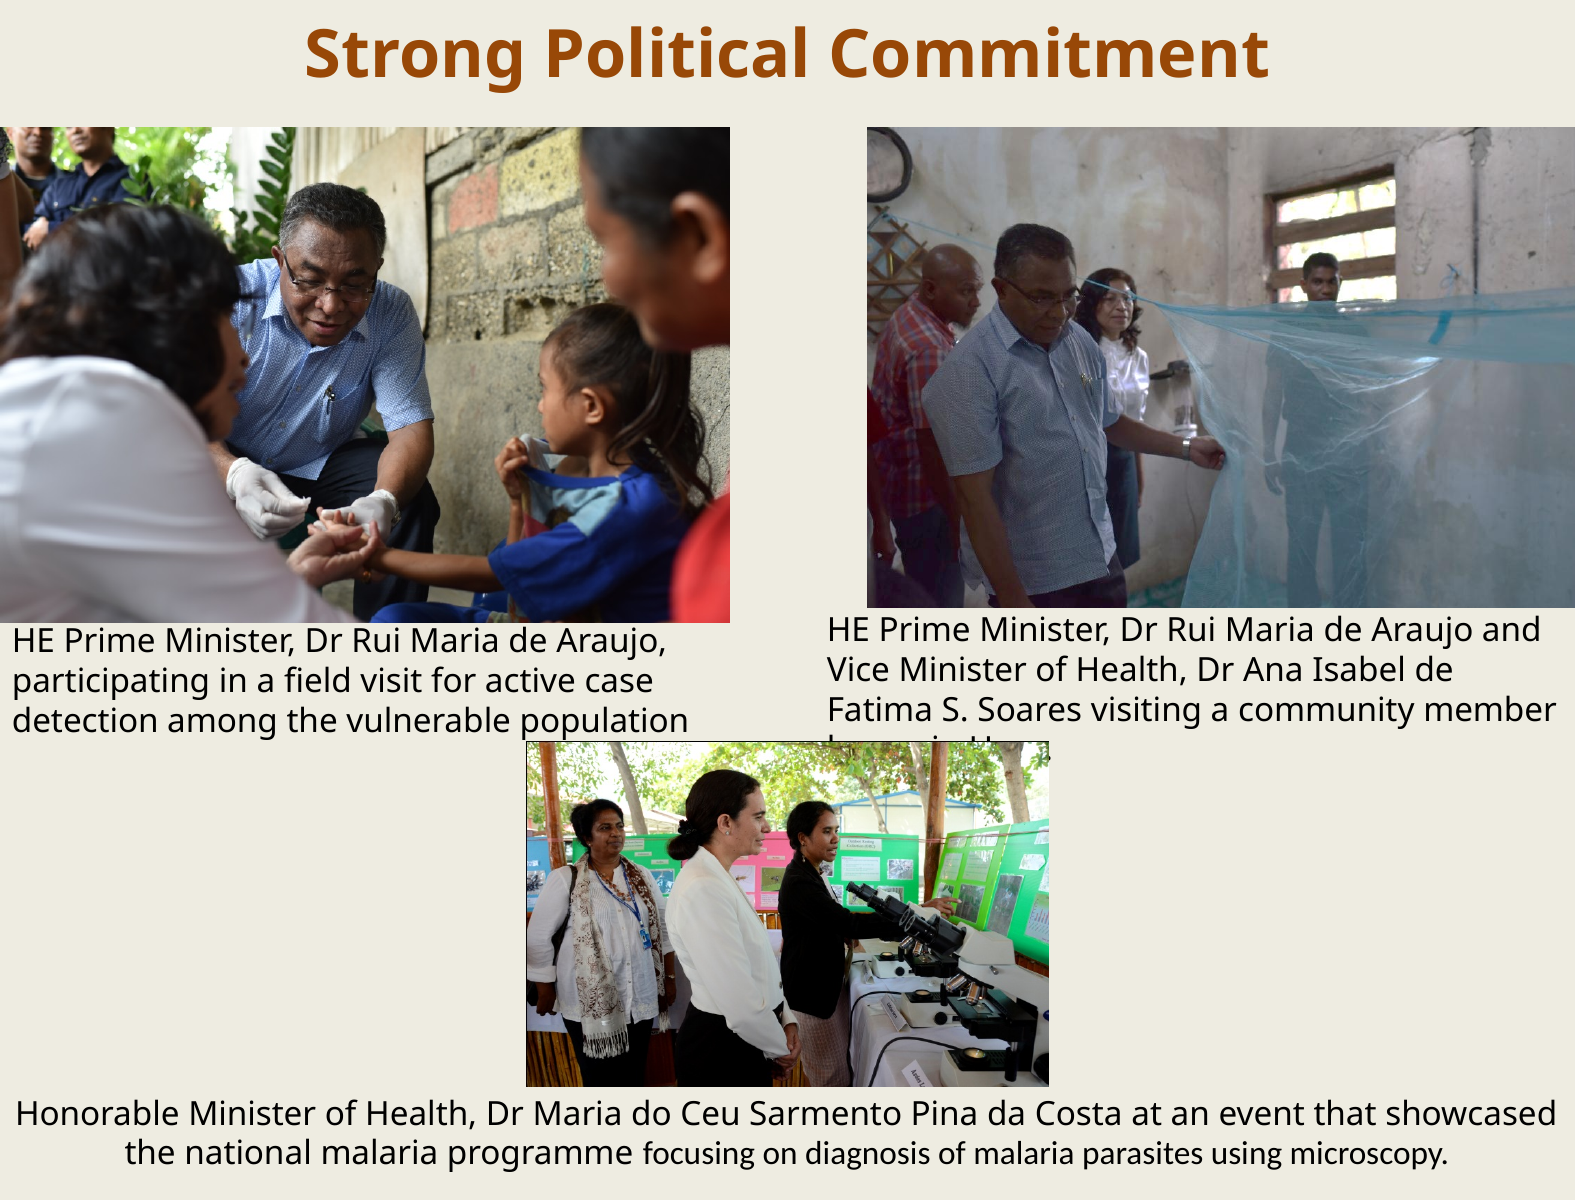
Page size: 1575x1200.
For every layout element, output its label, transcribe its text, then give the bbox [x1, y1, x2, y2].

text_box HE Prime Minister, Dr Rui Maria de Araujo, participating in a field visit for active case detection among the vulnerable population [0, 611, 747, 748]
text_box Honorable Minister of Health, Dr Maria do Ceu Sarmento Pina da Costa at an event that showcased the national malaria programme focusing on diagnosis of malaria parasites using microscopy. [0, 1084, 1575, 1180]
text_box HE Prime Minister, Dr Rui Maria de Araujo and Vice Minister of Health, Dr Ana Isabel de Fatima S. Soares visiting a community member house in Hera. [811, 599, 1575, 776]
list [0, 127, 731, 623]
title Strong Political Commitment [78, 0, 1497, 151]
picture [866, 127, 1575, 608]
picture [526, 741, 1049, 1088]
